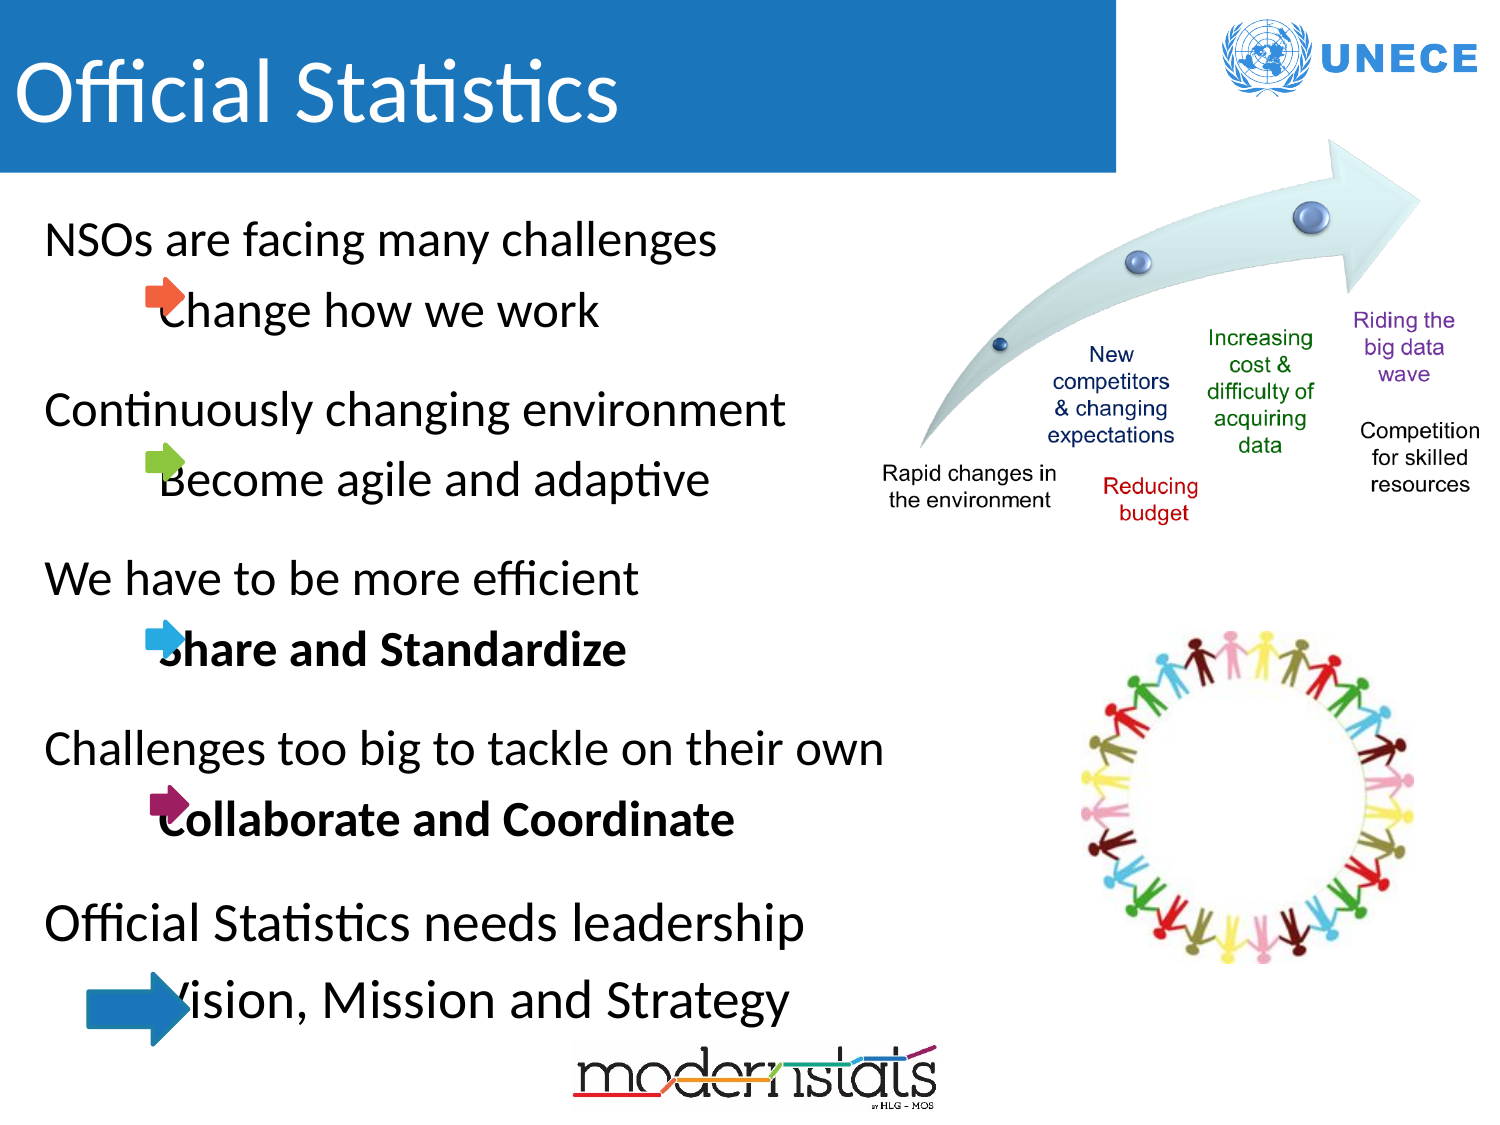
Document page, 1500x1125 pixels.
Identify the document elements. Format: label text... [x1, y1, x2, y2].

text_box [86, 971, 191, 1047]
text_box [145, 442, 186, 482]
text_box [145, 276, 186, 317]
text_box [145, 619, 186, 659]
picture [572, 1045, 937, 1112]
picture [867, 136, 1500, 540]
picture [1222, 19, 1477, 97]
list NSOs are facing many challenges Change how we work Continuously changing environment Become agile and adaptive We have to be more efficient Share and Standardize Challenges too big to tackle on their own Collaborate and Coordinate Official Statistics needs leadership Vision, Mission and Strategy [29, 198, 1425, 1045]
text_box [149, 784, 190, 825]
title Official Statistics [0, 0, 1117, 173]
picture [1080, 631, 1414, 964]
